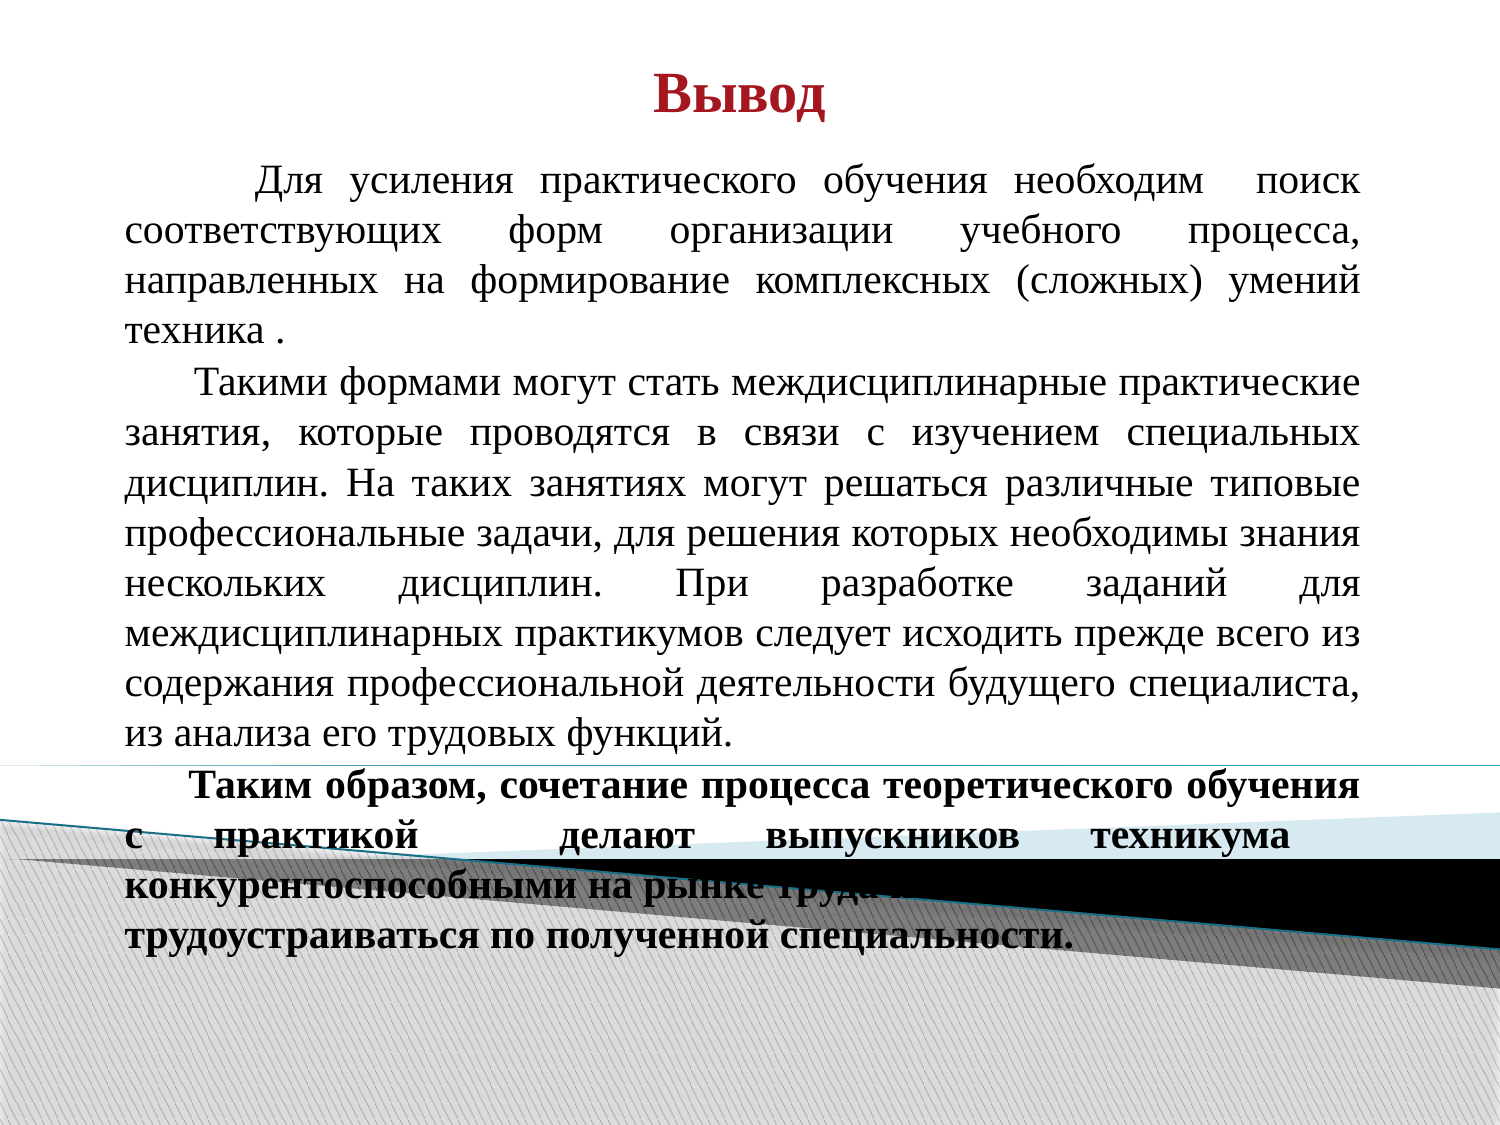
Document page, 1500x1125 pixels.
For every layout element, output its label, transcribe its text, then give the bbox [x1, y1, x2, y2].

picture [1372, 940, 1500, 989]
picture [5, 859, 117, 868]
subtitle Вывод Для усиления практического обучения необходим поиск соответствующих форм организации учебного процесса, направленных на формирование комплексных (сложных) умений техника . Такими формами могут стать междисциплинарные практические занятия, которые проводятся в связи с изучением специальных дисциплин. На таких занятиях могут решаться различные типовые профессиональные задачи, для решения которых необходимы знания нескольких дисциплин. При разработке заданий для междисциплинарных практикумов следует исходить прежде всего из содержания профессиональной деятельности будущего специалиста, из анализа его трудовых функций. Таким образом, сочетание процесса теоретического обучения с практикой делают выпускников техникума конкурентоспособными на рынке труда и позволяют им успешно трудоустраиваться по полученной специальности. [117, 46, 1372, 1008]
